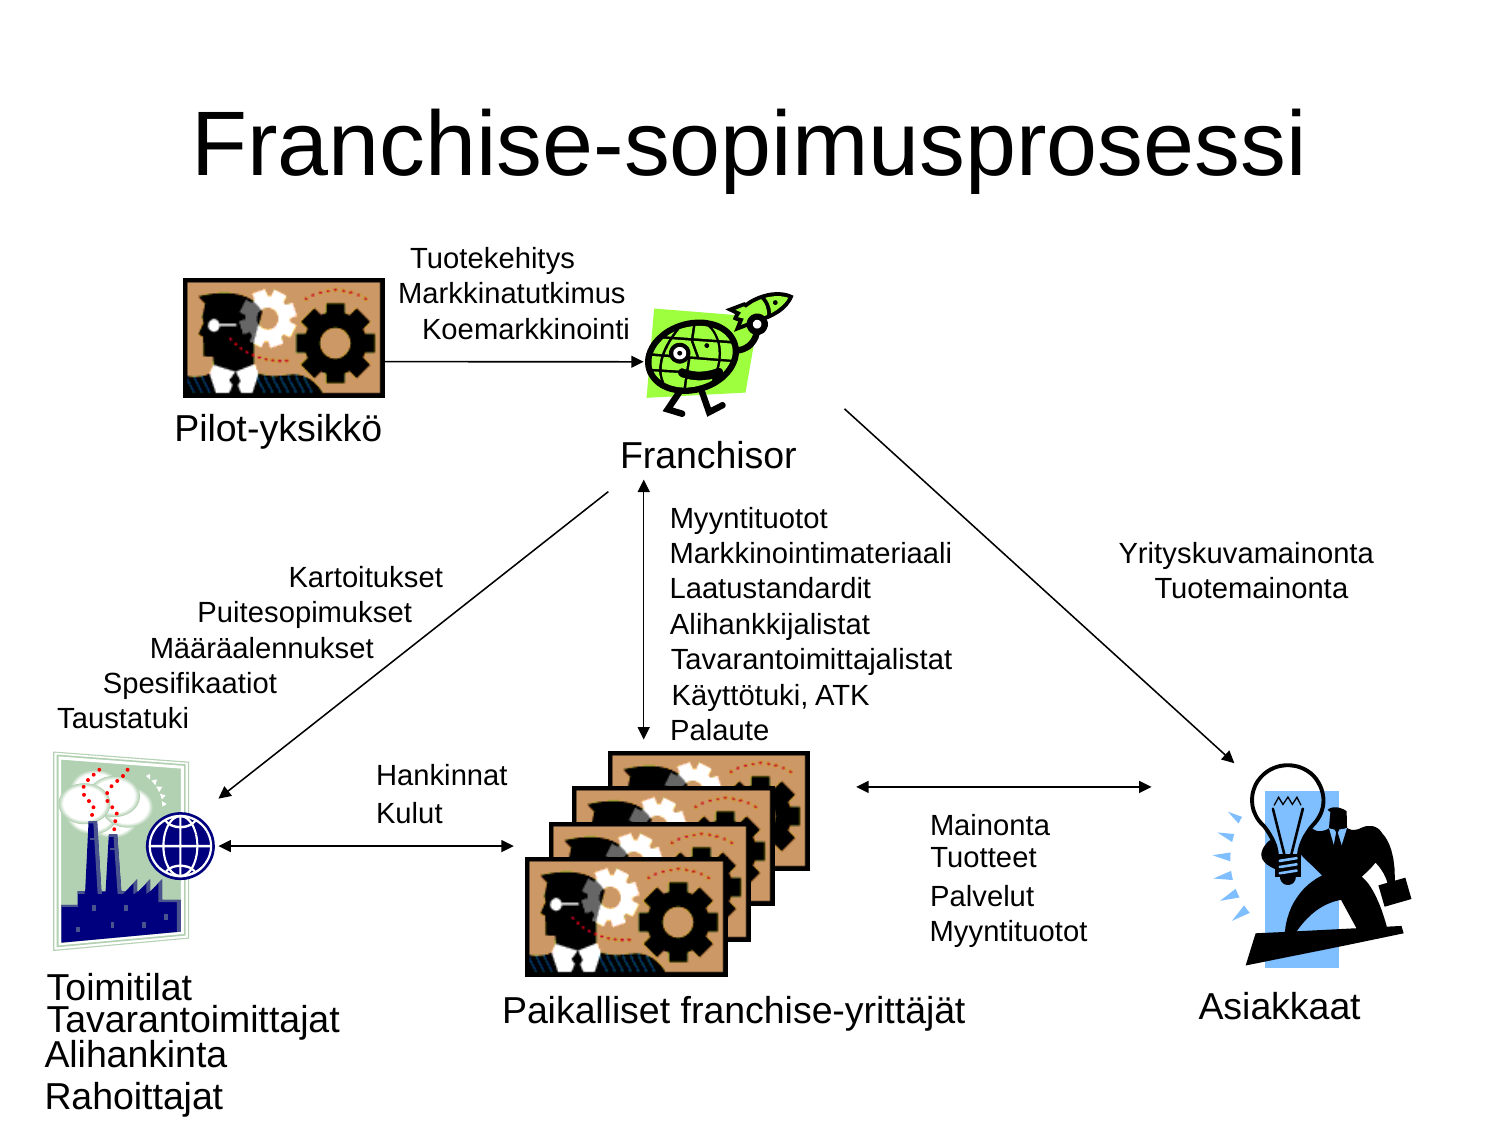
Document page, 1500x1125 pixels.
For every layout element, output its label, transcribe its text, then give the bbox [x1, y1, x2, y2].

text_box Tuotemainonta [1139, 562, 1364, 613]
text_box Mainonta [915, 798, 1066, 849]
text_box Laatustandardit [654, 562, 887, 613]
text_box Asiakkaat [1183, 974, 1376, 1035]
text_box Franchisor [605, 423, 812, 484]
text_box Markkinatutkimus [383, 267, 641, 317]
text_box Alihankkijalistat [655, 597, 886, 648]
text_box Markkinointimateriaali [654, 527, 968, 577]
picture [1212, 762, 1412, 969]
text_box Koemarkkinointi [407, 302, 638, 353]
text_box [220, 491, 609, 799]
text_box Puitesopimukset [182, 586, 428, 636]
text_box Kulut [361, 786, 458, 837]
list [608, 751, 811, 871]
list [643, 290, 794, 418]
text_box Spesifikaatiot [88, 656, 293, 707]
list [182, 278, 385, 398]
text_box Käyttötuki, ATK [656, 668, 885, 719]
text_box Tavarantoimittajalistat [656, 633, 968, 683]
text_box Taustatuki [42, 692, 205, 743]
picture [525, 786, 775, 977]
text_box [388, 355, 638, 368]
text_box Hankinnat [361, 748, 523, 799]
text_box Myyntituotot [914, 904, 1103, 955]
text_box Määräalennukset [135, 621, 390, 672]
text_box [844, 408, 1234, 761]
text_box Alihankinta [29, 1023, 243, 1083]
text_box Kartoitukset [273, 550, 459, 601]
text_box Paikalliset franchise-yrittäjät [487, 979, 981, 1039]
text_box Pilot-yksikkö [159, 397, 398, 457]
text_box Tuotekehitys [395, 231, 591, 267]
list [52, 751, 215, 952]
text_box Yrityskuvamainonta [1103, 527, 1390, 577]
text_box Palaute [655, 704, 785, 749]
text_box Toimitilat [31, 955, 208, 987]
text_box Palvelut [915, 869, 1050, 904]
text_box Tuotteet [915, 831, 1052, 882]
text_box Tavarantoimittajat [31, 987, 355, 1048]
text_box Myyntituotot [654, 491, 843, 527]
title Franchise-sopimusprosessi [75, 45, 1425, 233]
text_box Rahoittajat [29, 1064, 239, 1125]
